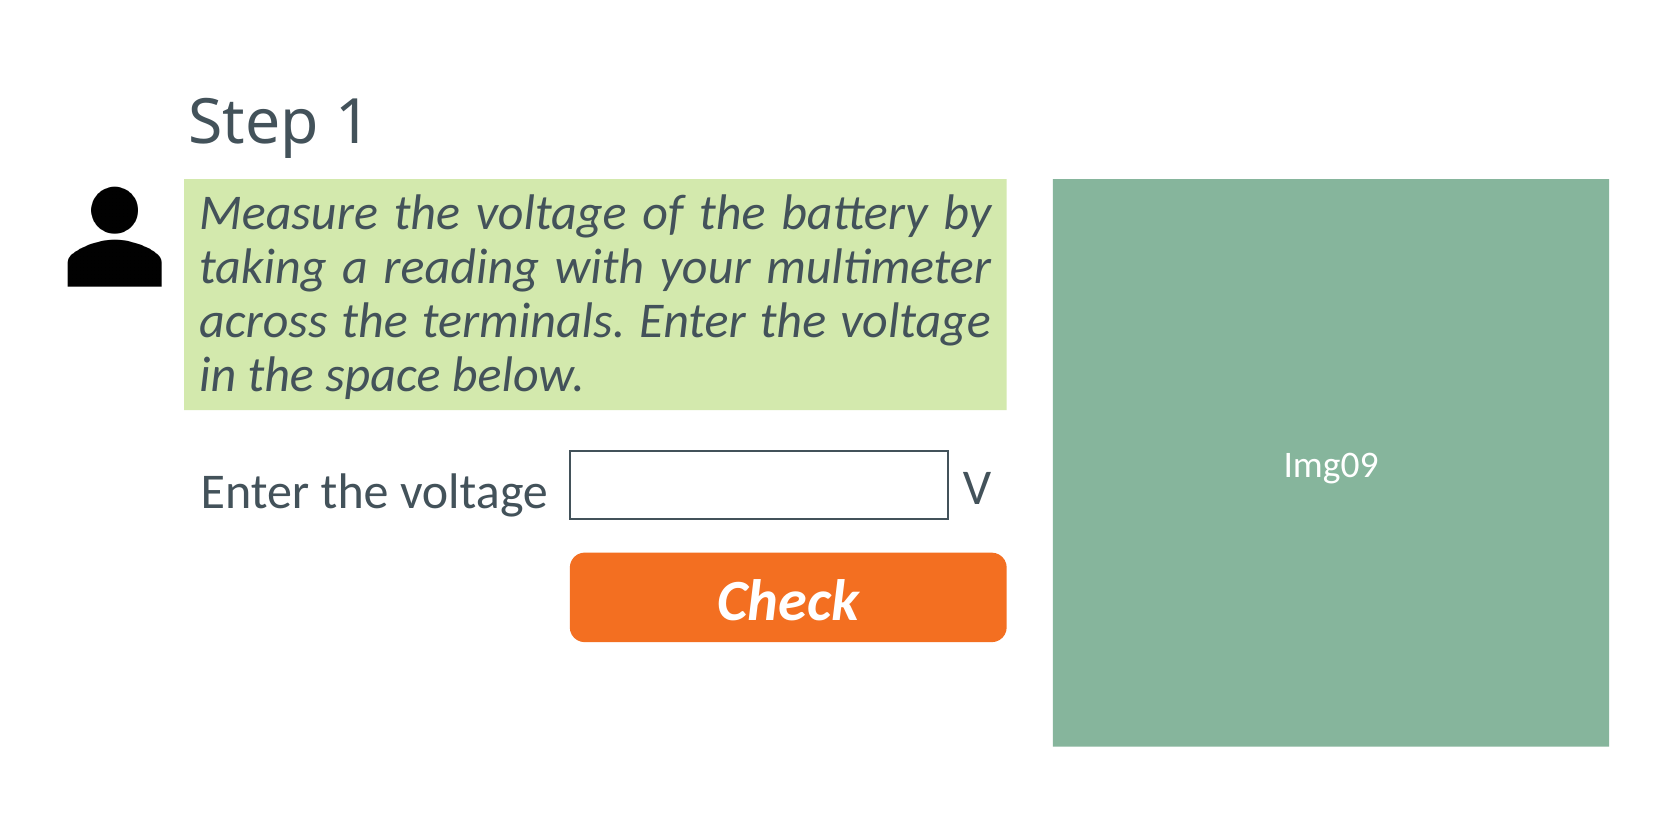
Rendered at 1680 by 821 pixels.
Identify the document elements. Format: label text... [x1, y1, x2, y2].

title Step 1 [173, 43, 1433, 203]
picture [43, 166, 185, 307]
text_box Img09 [1052, 178, 1610, 748]
text_box [569, 450, 948, 520]
list Measure the voltage of the battery by taking a reading with your multimeter across the terminals. Enter the voltage in the space below. [184, 179, 1007, 411]
text_box V [948, 447, 1007, 522]
text_box Check [568, 551, 1008, 644]
text_box Enter the voltage [185, 451, 564, 526]
